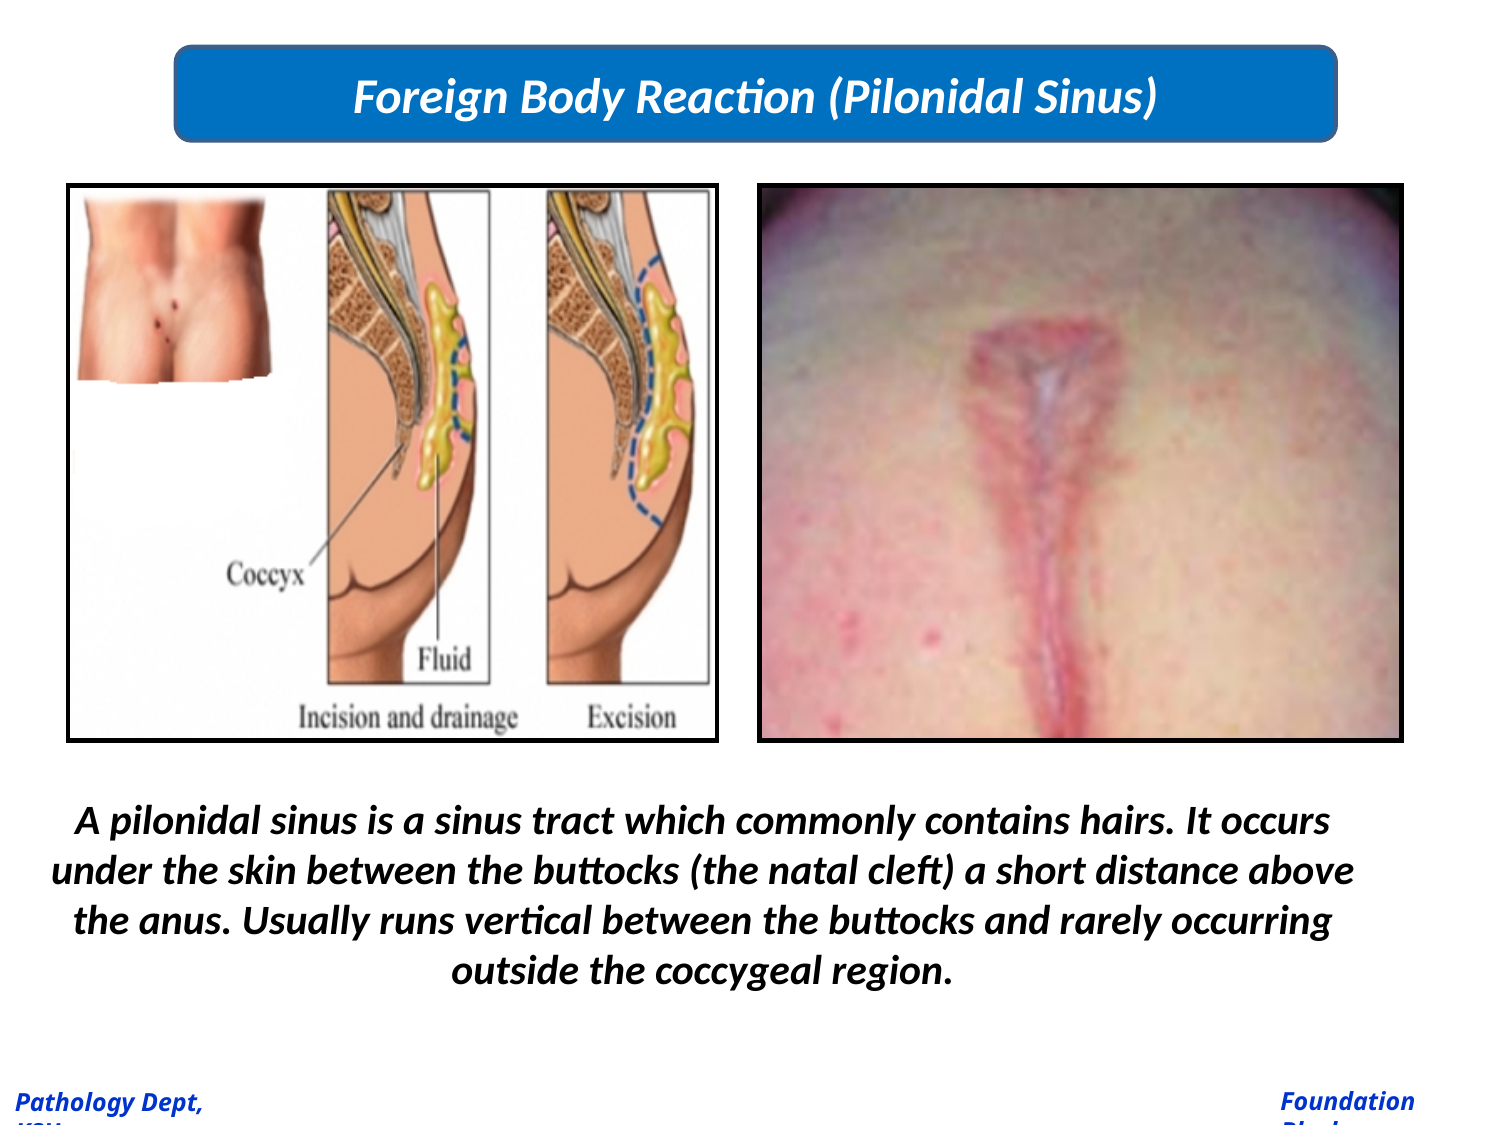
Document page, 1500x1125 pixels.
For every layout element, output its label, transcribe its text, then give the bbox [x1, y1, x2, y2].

text_box A pilonidal sinus is a sinus tract which commonly contains hairs. It occurs under the skin between the buttocks (the natal cleft) a short distance above the anus. Usually runs vertical between the buttocks and rarely occurring outside the coccygeal region. [35, 785, 1371, 1000]
text_box Foreign Body Reaction (Pilonidal Sinus) [173, 44, 1338, 143]
text_box Foundation Block [1265, 1078, 1500, 1125]
picture [70, 187, 716, 739]
text_box Pathology Dept, KSU [0, 1079, 258, 1125]
picture [761, 187, 1400, 739]
